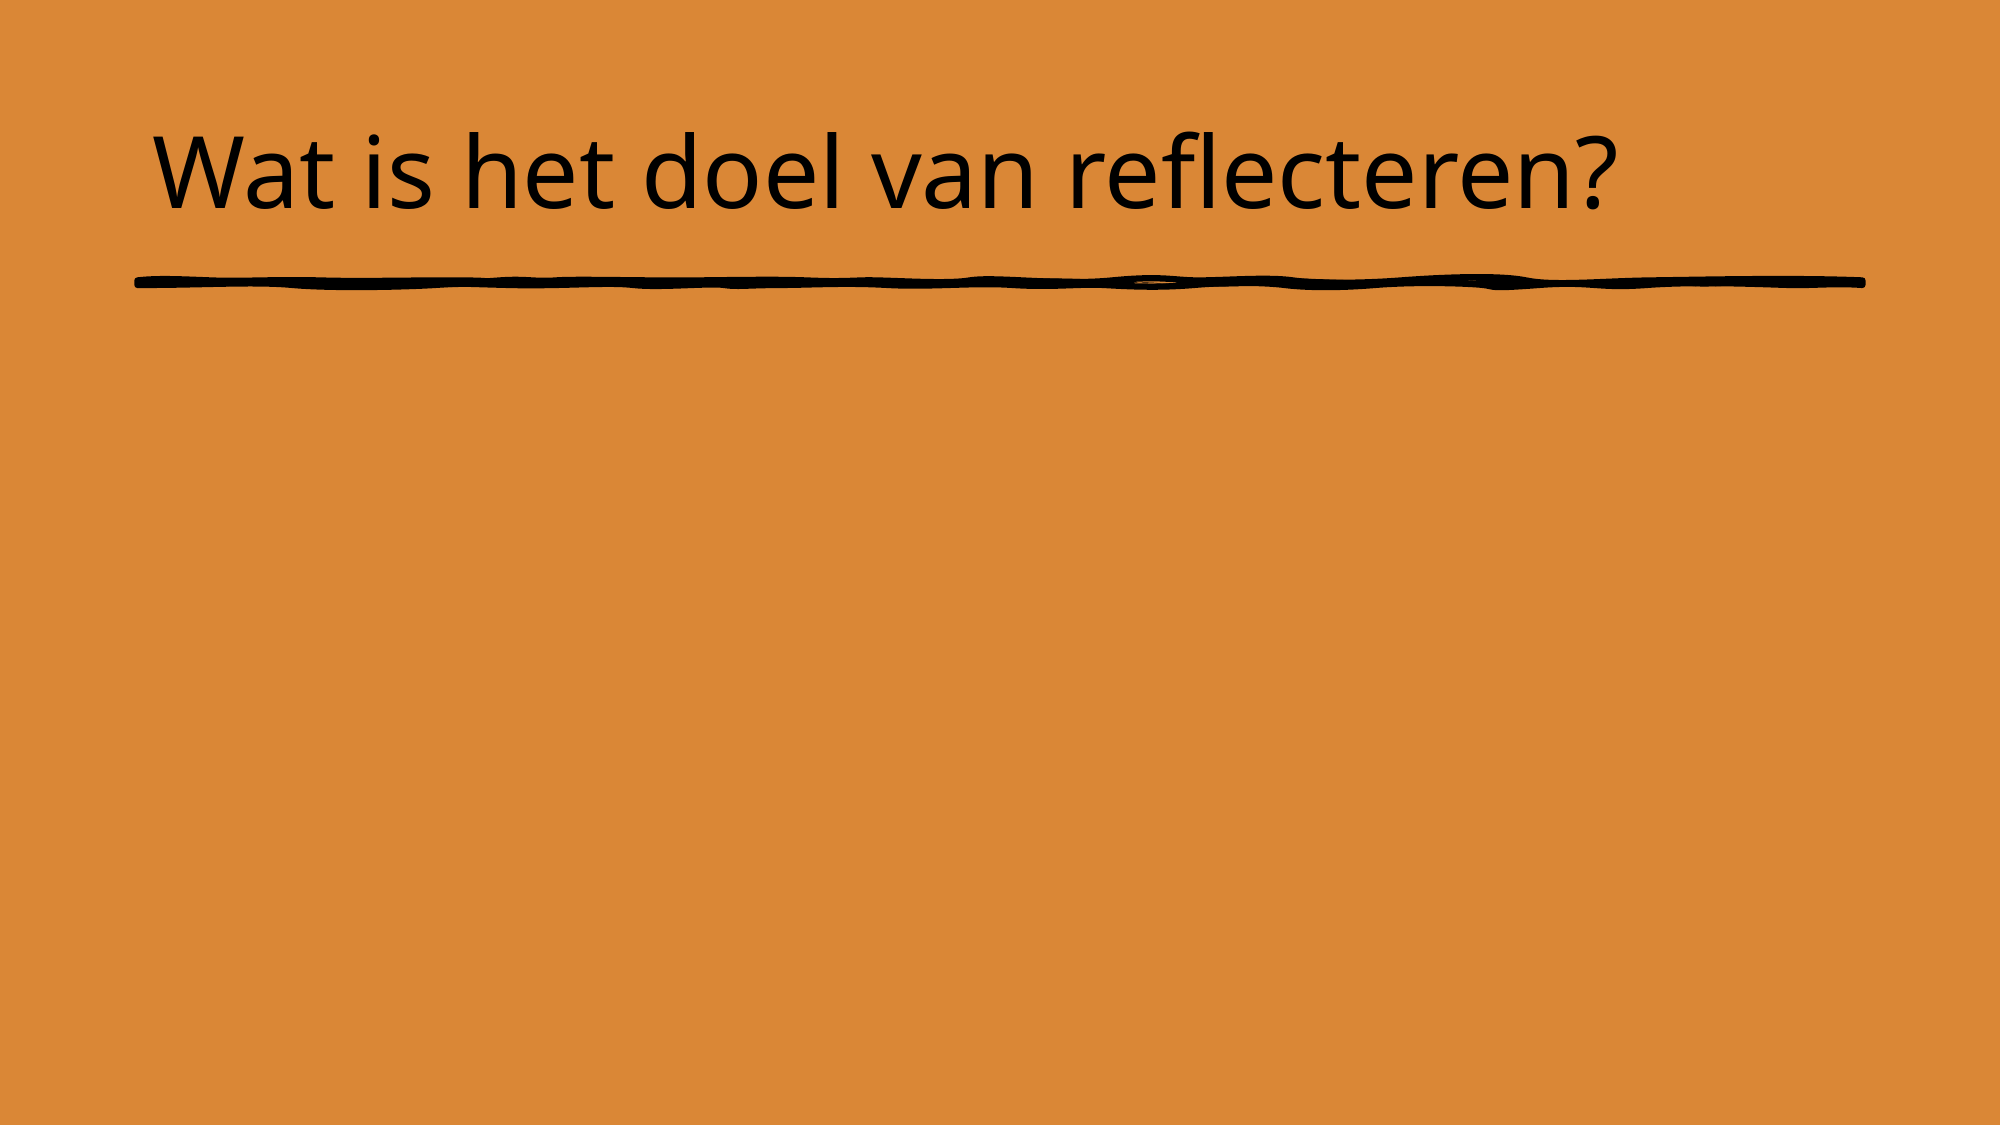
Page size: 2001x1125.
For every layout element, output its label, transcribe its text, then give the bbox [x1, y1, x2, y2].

title Wat is het doel van reflecteren? [137, 59, 1863, 278]
